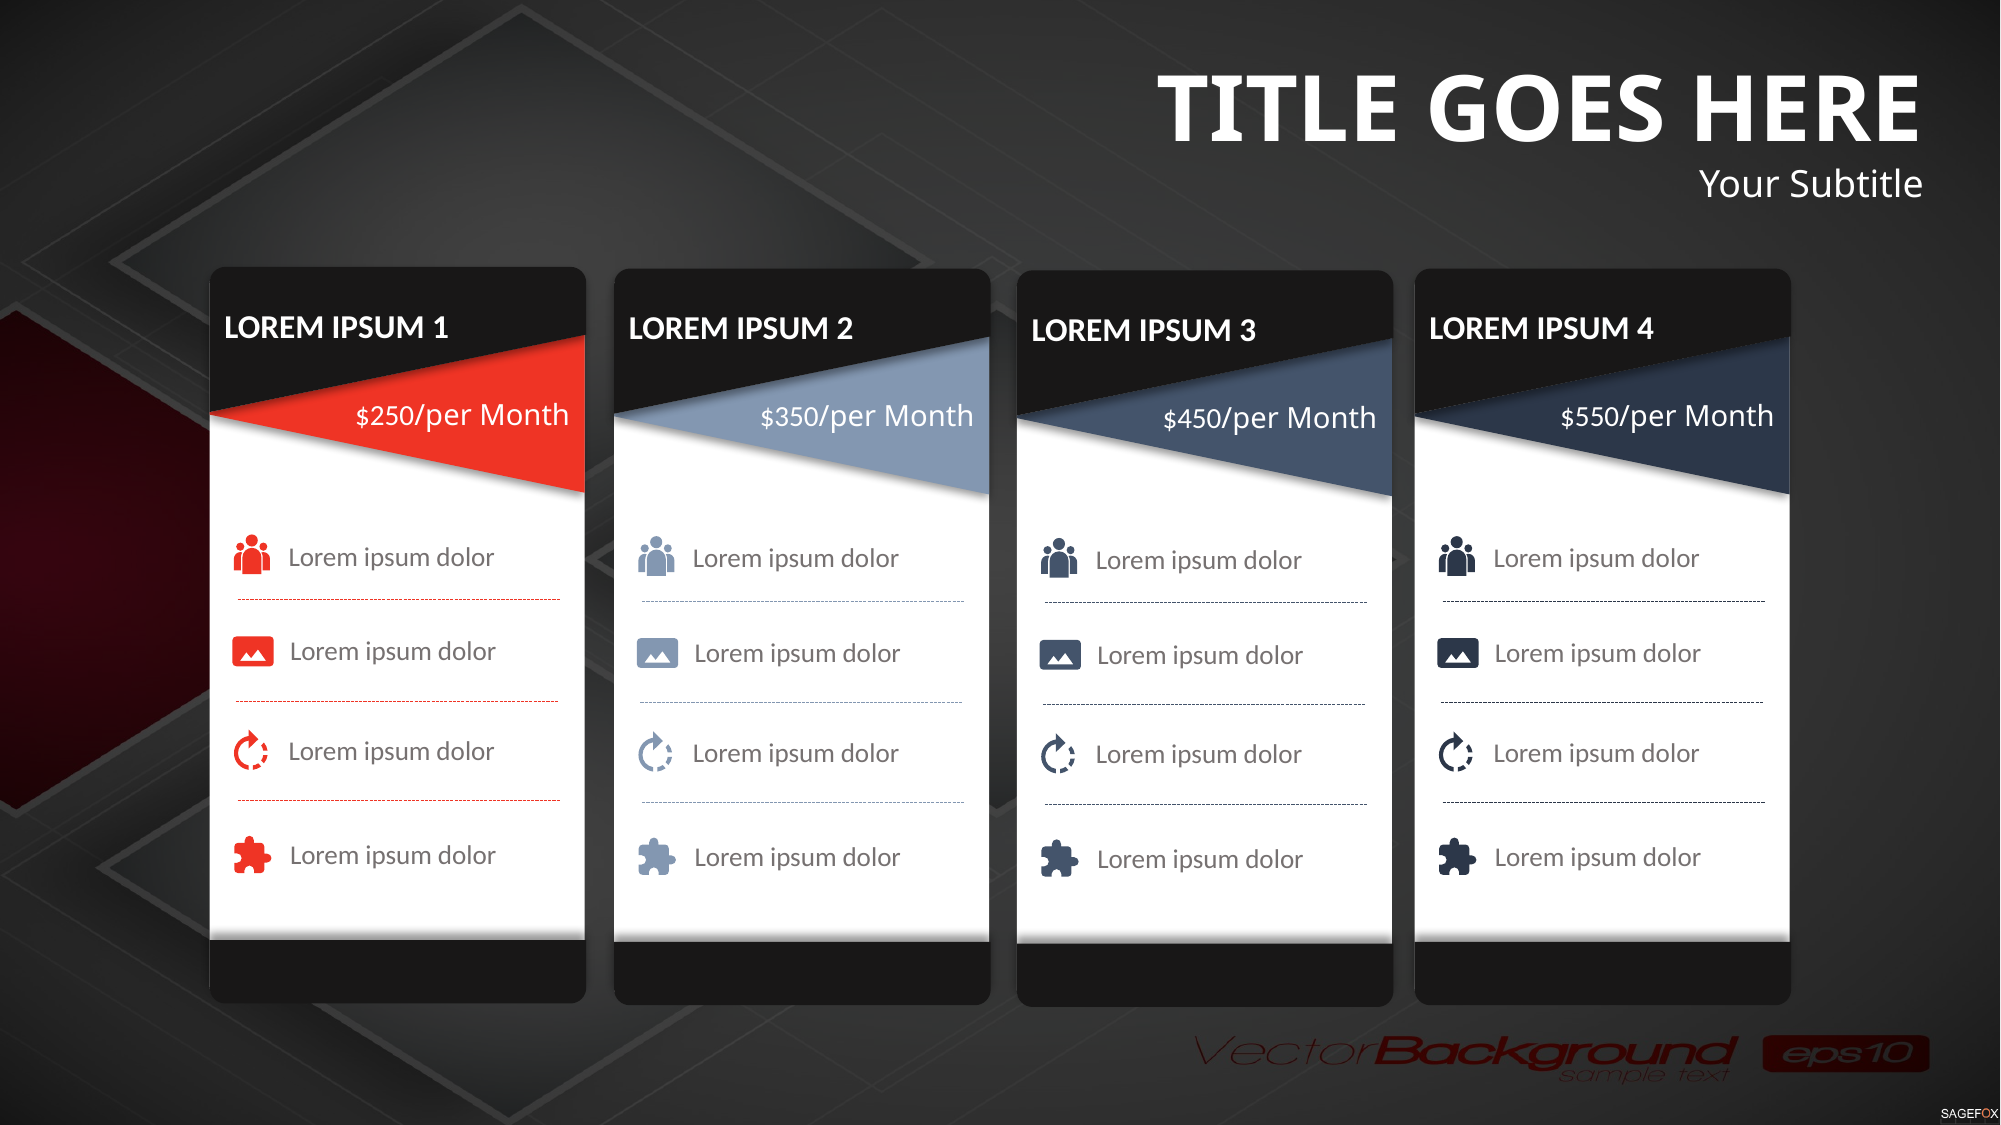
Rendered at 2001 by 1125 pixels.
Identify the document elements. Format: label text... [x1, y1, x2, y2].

text_box Lorem ipsum dolor [275, 830, 587, 878]
text_box [261, 755, 268, 764]
text_box [1041, 733, 1066, 774]
text_box [1037, 416, 1393, 498]
text_box [1039, 639, 1081, 670]
text_box [1439, 837, 1477, 875]
text_box [232, 636, 274, 667]
text_box Lorem ipsum dolor [1081, 535, 1392, 583]
text_box [638, 536, 675, 576]
text_box [234, 835, 272, 874]
text_box [1437, 638, 1479, 668]
text_box [1466, 744, 1473, 753]
text_box [665, 756, 673, 766]
text_box [636, 638, 679, 668]
text_box Lorem ipsum dolor [679, 627, 991, 676]
text_box [252, 763, 262, 770]
text_box [1015, 942, 1395, 1008]
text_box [209, 266, 587, 412]
text_box [1015, 429, 1393, 932]
text_box Lorem ipsum dolor [275, 626, 587, 674]
text_box [233, 729, 259, 770]
text_box [208, 939, 588, 1005]
text_box [1068, 758, 1075, 767]
text_box Lorem ipsum dolor [679, 832, 991, 880]
text_box $250/per Month [323, 412, 585, 439]
text_box [233, 534, 270, 575]
text_box Lorem ipsum dolor [273, 725, 585, 773]
text_box [657, 765, 666, 772]
text_box [261, 742, 268, 751]
text_box Lorem ipsum dolor [1478, 727, 1790, 775]
text_box Lorem ipsum dolor [678, 533, 990, 581]
text_box [613, 428, 991, 930]
text_box [1041, 537, 1078, 578]
text_box $550/per Month [1528, 414, 1790, 440]
text_box [613, 940, 992, 1007]
text_box TITLE GOES HERE Your Subtitle [1035, 42, 1939, 212]
text_box [1438, 536, 1475, 576]
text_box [614, 268, 991, 414]
text_box [1413, 940, 1793, 1007]
text_box [638, 731, 663, 772]
text_box Lorem ipsum dolor [273, 531, 585, 579]
text_box $450/per Month [1131, 416, 1392, 442]
text_box [1466, 756, 1473, 766]
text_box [1016, 270, 1394, 416]
text_box Lorem ipsum dolor [1082, 629, 1394, 677]
text_box [208, 427, 586, 929]
picture [0, 0, 2001, 1125]
text_box [638, 837, 676, 875]
text_box Lorem ipsum dolor [678, 727, 990, 775]
text_box Lorem ipsum dolor [1478, 533, 1790, 581]
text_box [1414, 268, 1792, 414]
text_box [225, 412, 586, 494]
text_box [1457, 765, 1467, 772]
text_box [1435, 414, 1791, 496]
text_box [1041, 839, 1079, 877]
text_box Lorem ipsum dolor [1082, 834, 1394, 882]
text_box Lorem ipsum dolor [1480, 627, 1792, 676]
text_box Lorem ipsum dolor [1081, 729, 1392, 777]
text_box [1060, 766, 1069, 774]
text_box [1413, 428, 1791, 931]
text_box [1068, 746, 1075, 755]
text_box [1438, 731, 1464, 772]
text_box [665, 744, 673, 753]
text_box Lorem ipsum dolor [1480, 832, 1792, 880]
text_box $350/per Month [728, 414, 990, 440]
text_box [634, 414, 991, 496]
